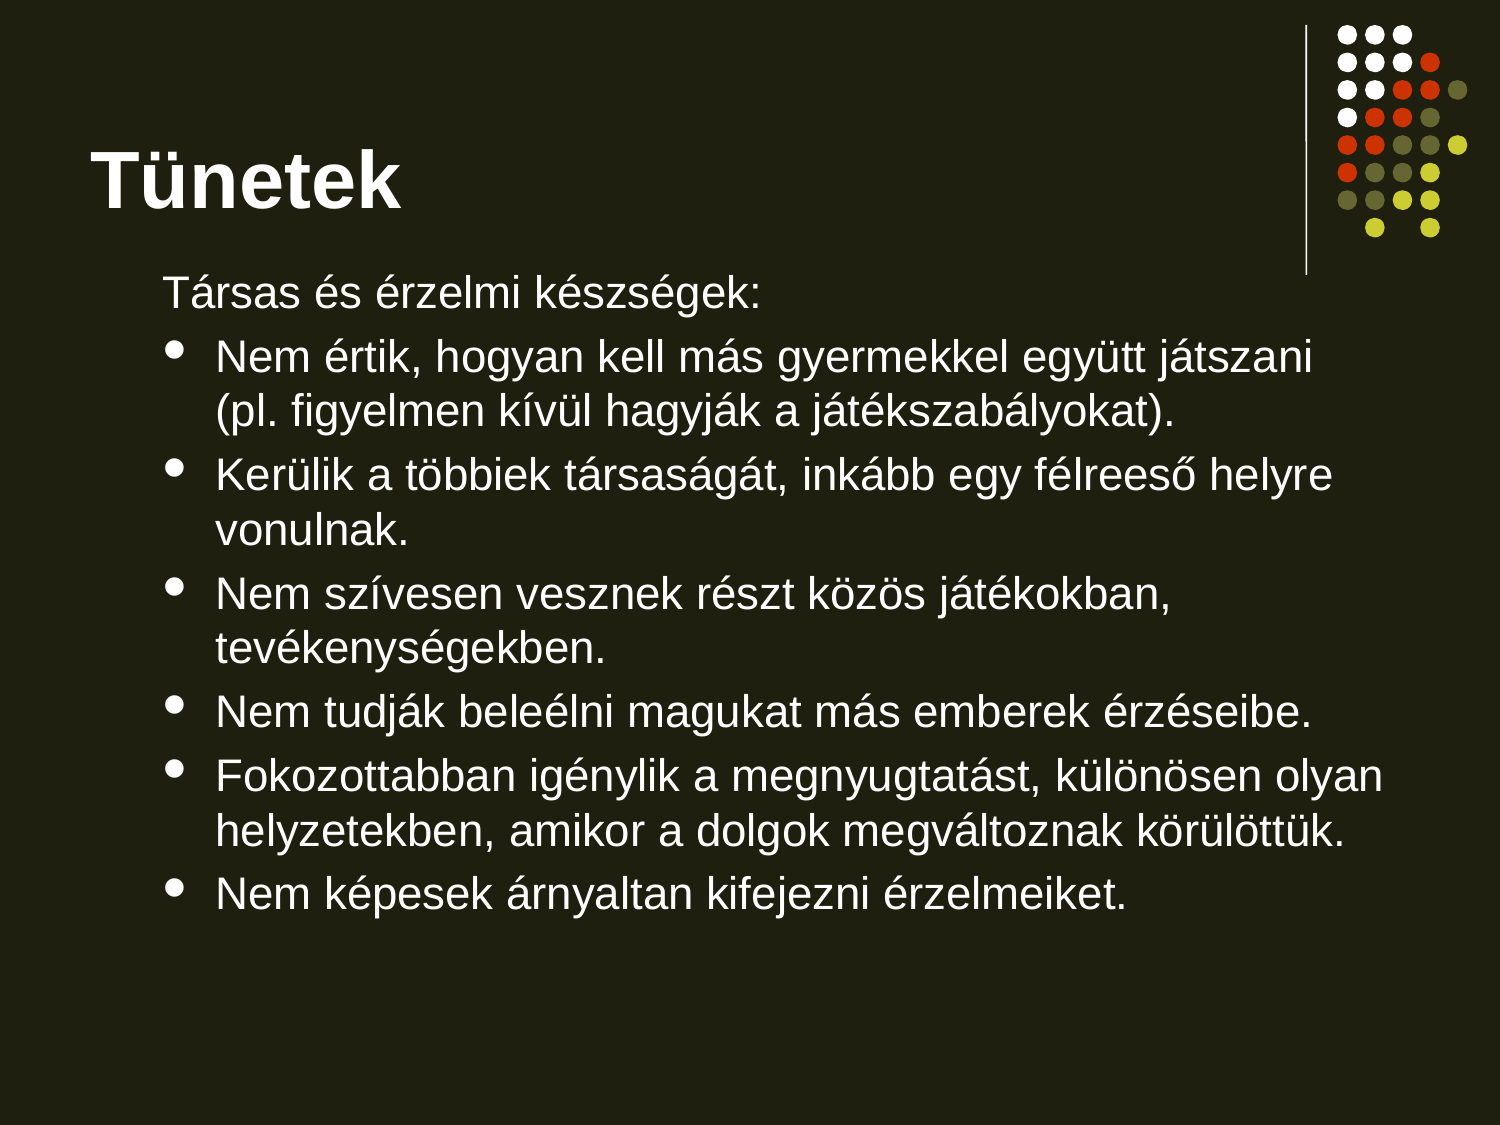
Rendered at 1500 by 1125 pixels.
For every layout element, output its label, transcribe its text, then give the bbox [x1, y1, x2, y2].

title Tünetek [75, 20, 1313, 233]
list Társas és érzelmi készségek: Nem értik, hogyan kell más gyermekkel együtt játszani (pl. figyelmen kívül hagyják a játékszabályokat). Kerülik a többiek társaságát, inkább egy félreeső helyre vonulnak. Nem szívesen vesznek részt közös játékokban, tevékenységekben. Nem tudják beleélni magukat más emberek érzéseibe. Fokozottabban igénylik a megnyugtatást, különösen olyan helyzetekben, amikor a dolgok megváltoznak körülöttük. Nem képesek árnyaltan kifejezni érzelmeiket. [147, 255, 1400, 970]
